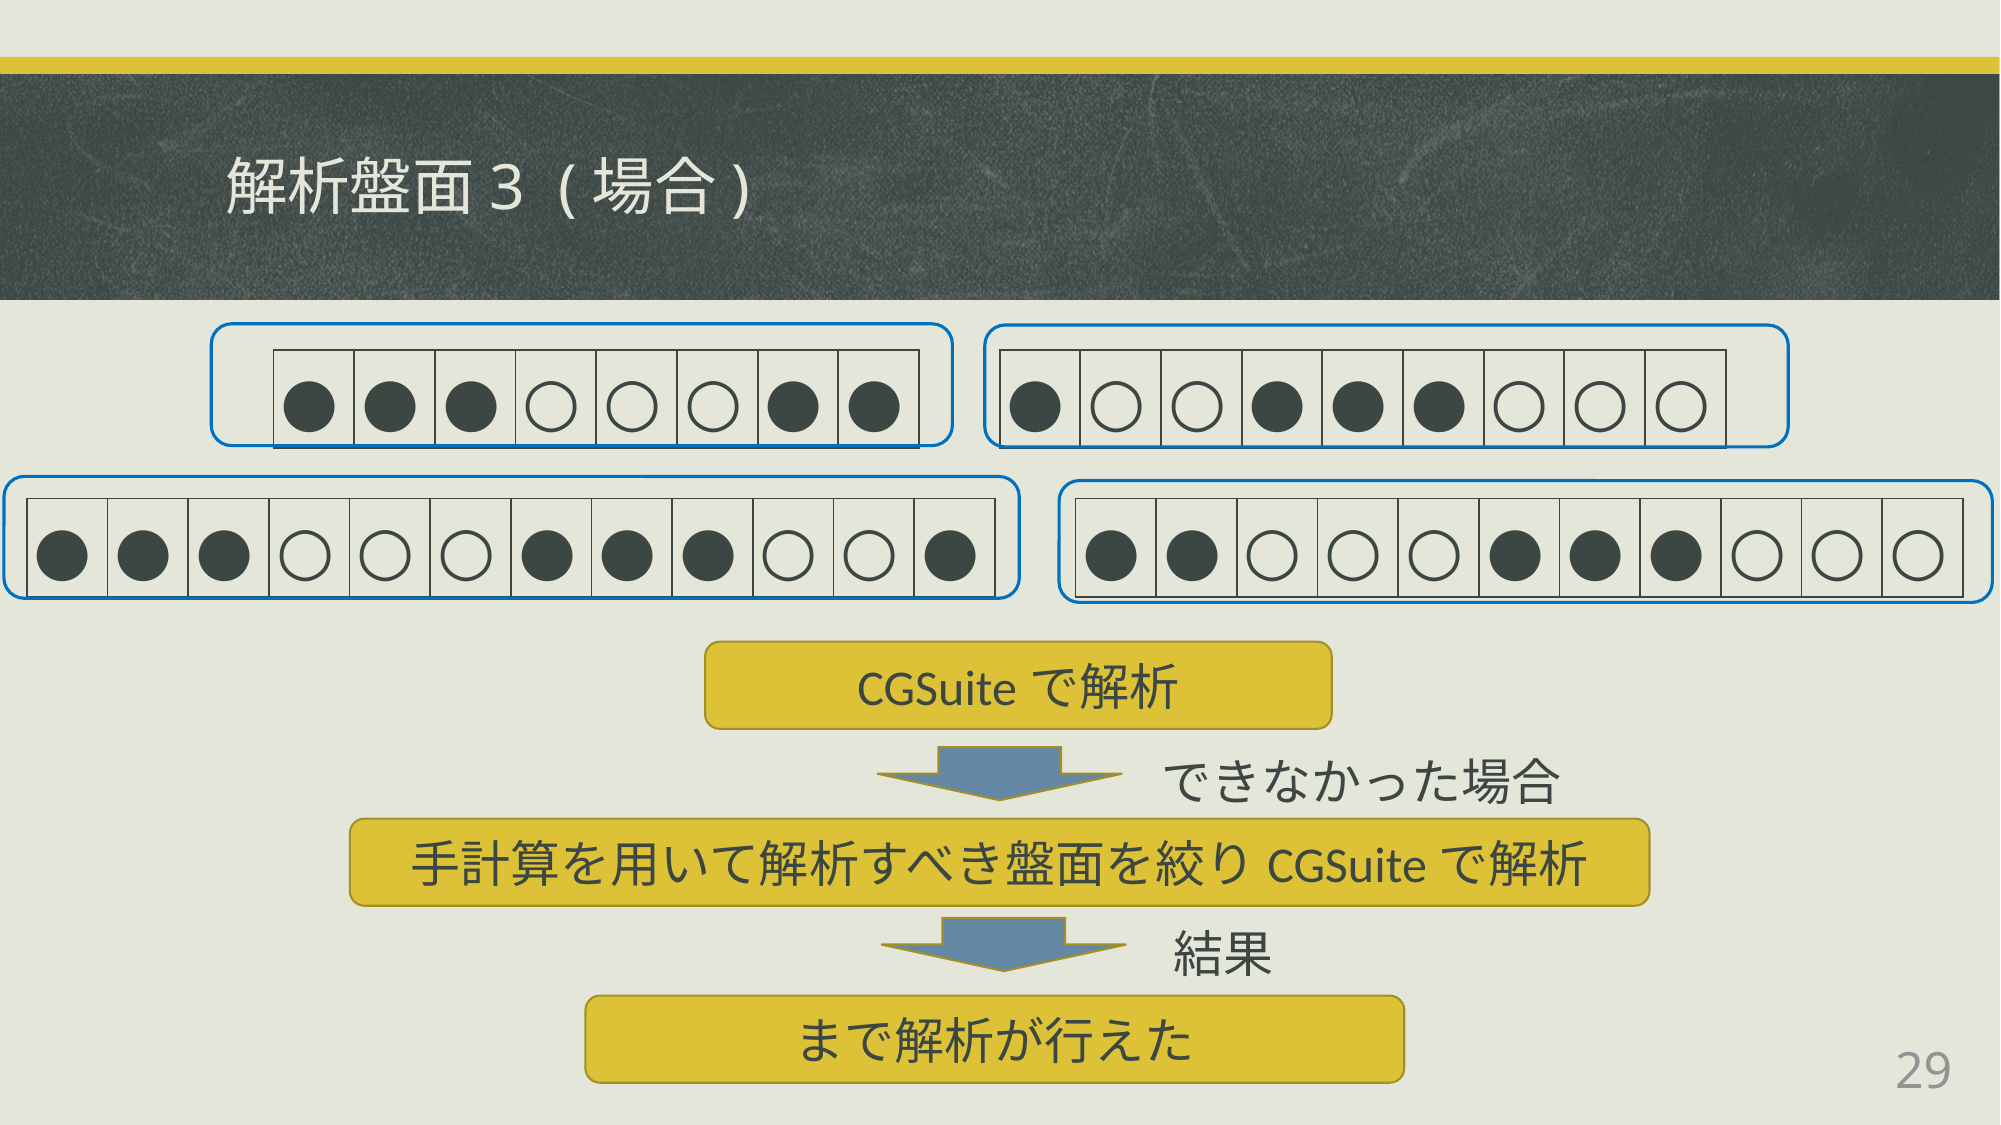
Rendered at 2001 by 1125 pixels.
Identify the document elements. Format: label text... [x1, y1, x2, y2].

text_box [1058, 479, 1994, 604]
table_header [920, 350, 998, 448]
text_box [2, 475, 1021, 600]
text_box [881, 916, 1127, 973]
picture [0, 74, 2000, 300]
text_box 手計算を用いて解析すべき盤面を絞りCGSuiteで解析 [348, 817, 1651, 907]
slide_number 29 [1643, 1042, 1967, 1103]
text_box CGSuiteで解析 [704, 640, 1333, 730]
text_box [876, 746, 1123, 802]
text_box できなかった場合 [1147, 742, 1577, 817]
text_box [983, 323, 1790, 448]
table_header [1011, 499, 1063, 597]
text_box 結果 [1158, 915, 1289, 991]
text_box [210, 322, 954, 447]
